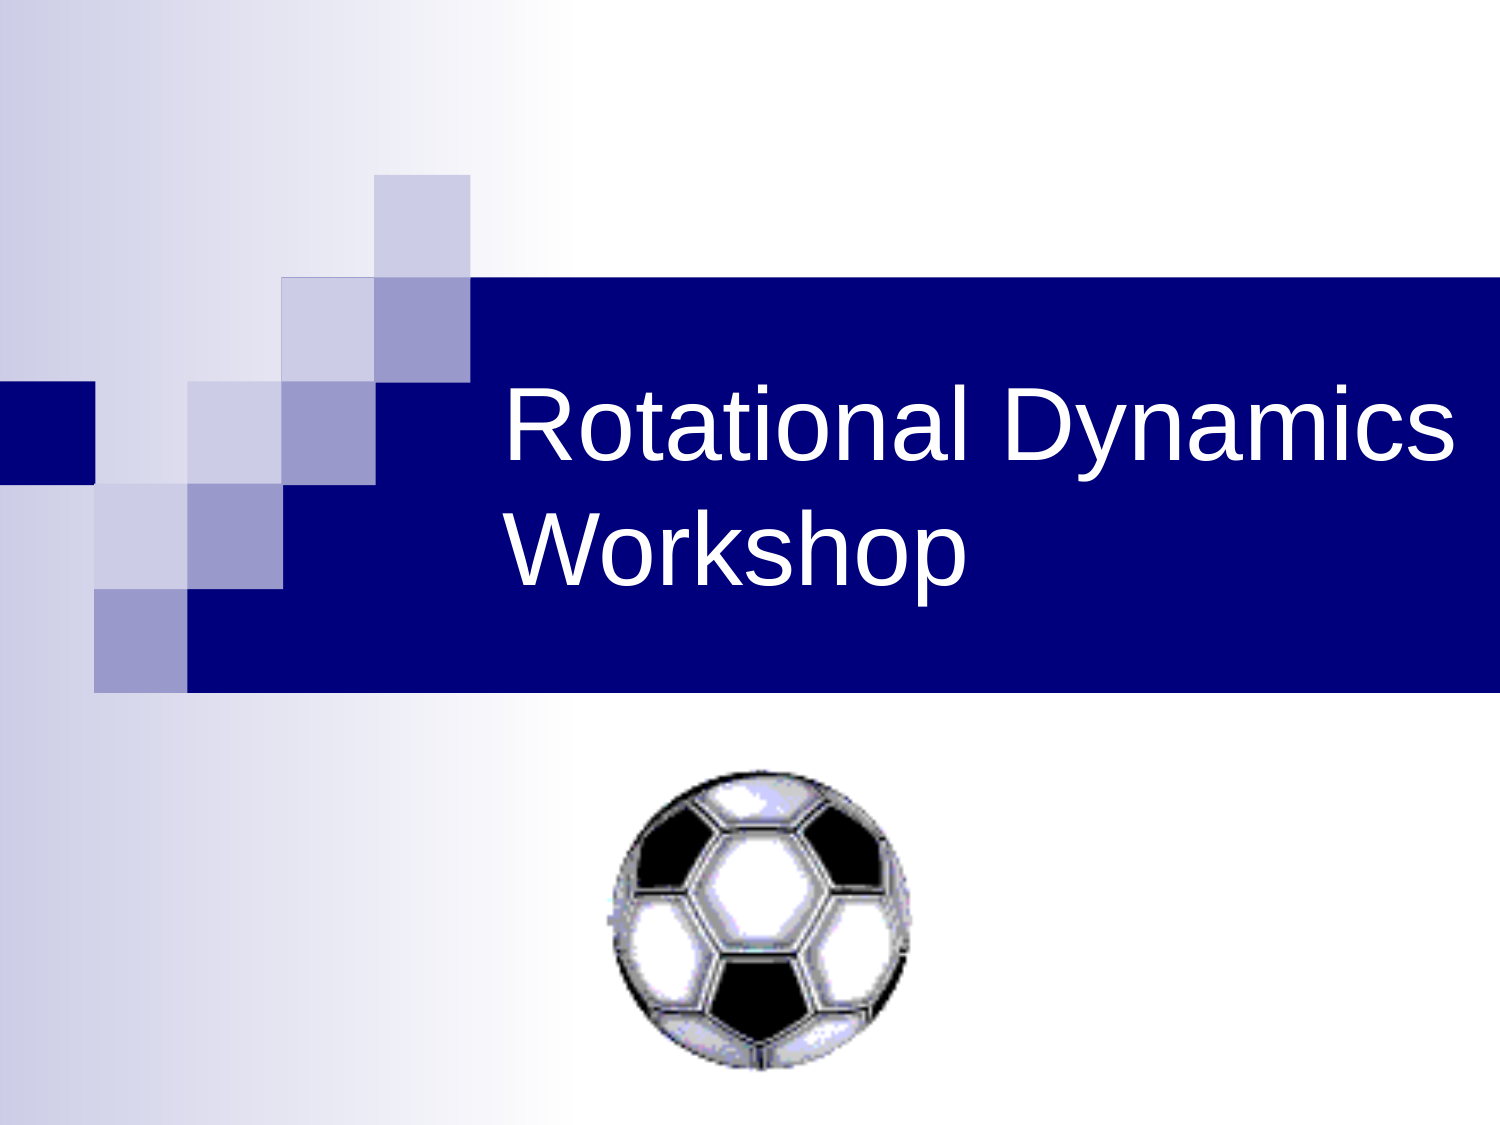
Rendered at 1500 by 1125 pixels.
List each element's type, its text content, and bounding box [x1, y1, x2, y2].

title Rotational Dynamics Workshop [487, 299, 1476, 663]
picture [502, 664, 1013, 1125]
